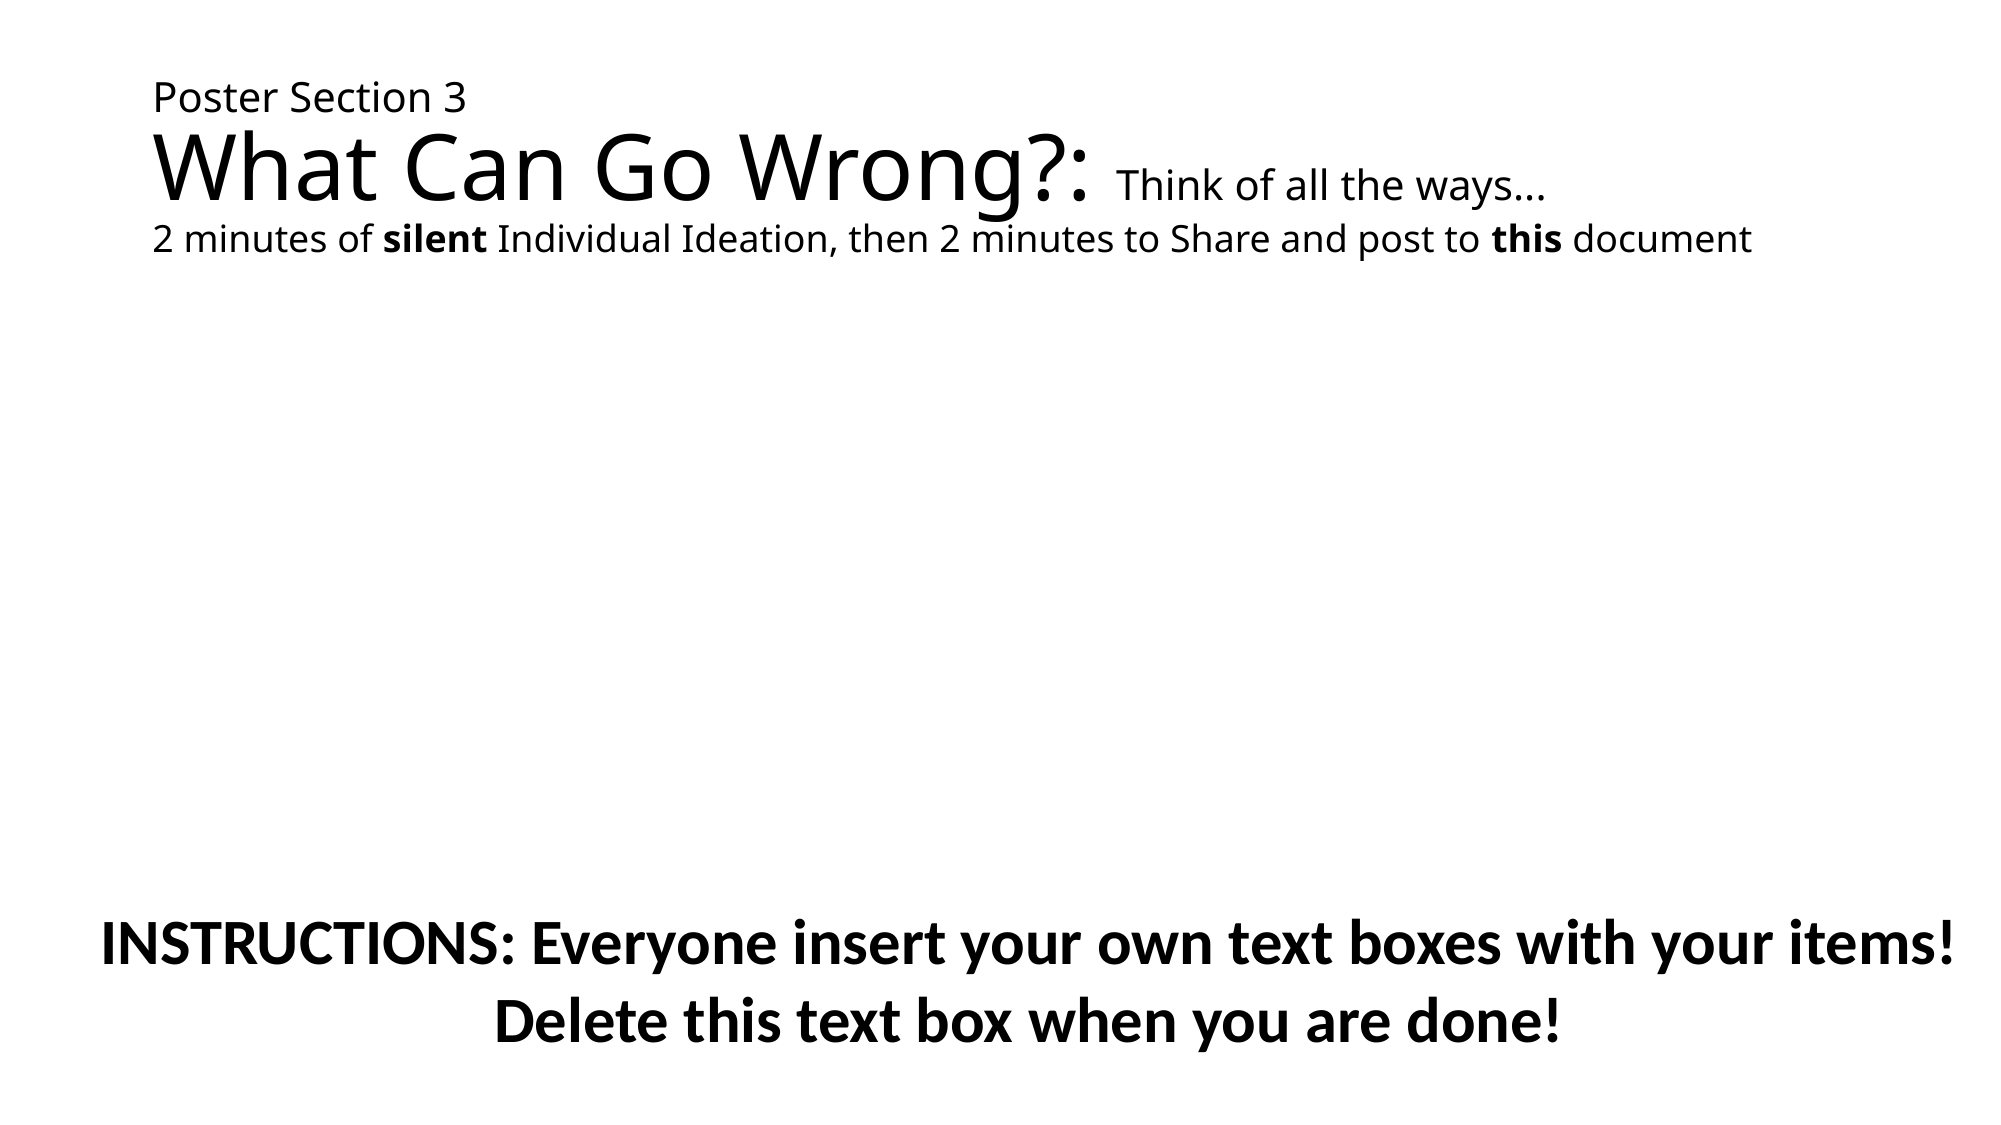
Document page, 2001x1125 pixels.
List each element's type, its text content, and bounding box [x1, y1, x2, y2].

title Poster Section 3 What Can Go Wrong?: Think of all the ways... 2 minutes of silent Individual Ideation, then 2 minutes to Share and post to this document [137, 59, 1863, 278]
text_box INSTRUCTIONS: Everyone insert your own text boxes with your items! Delete this text box when you are done! [10, 892, 2000, 1063]
